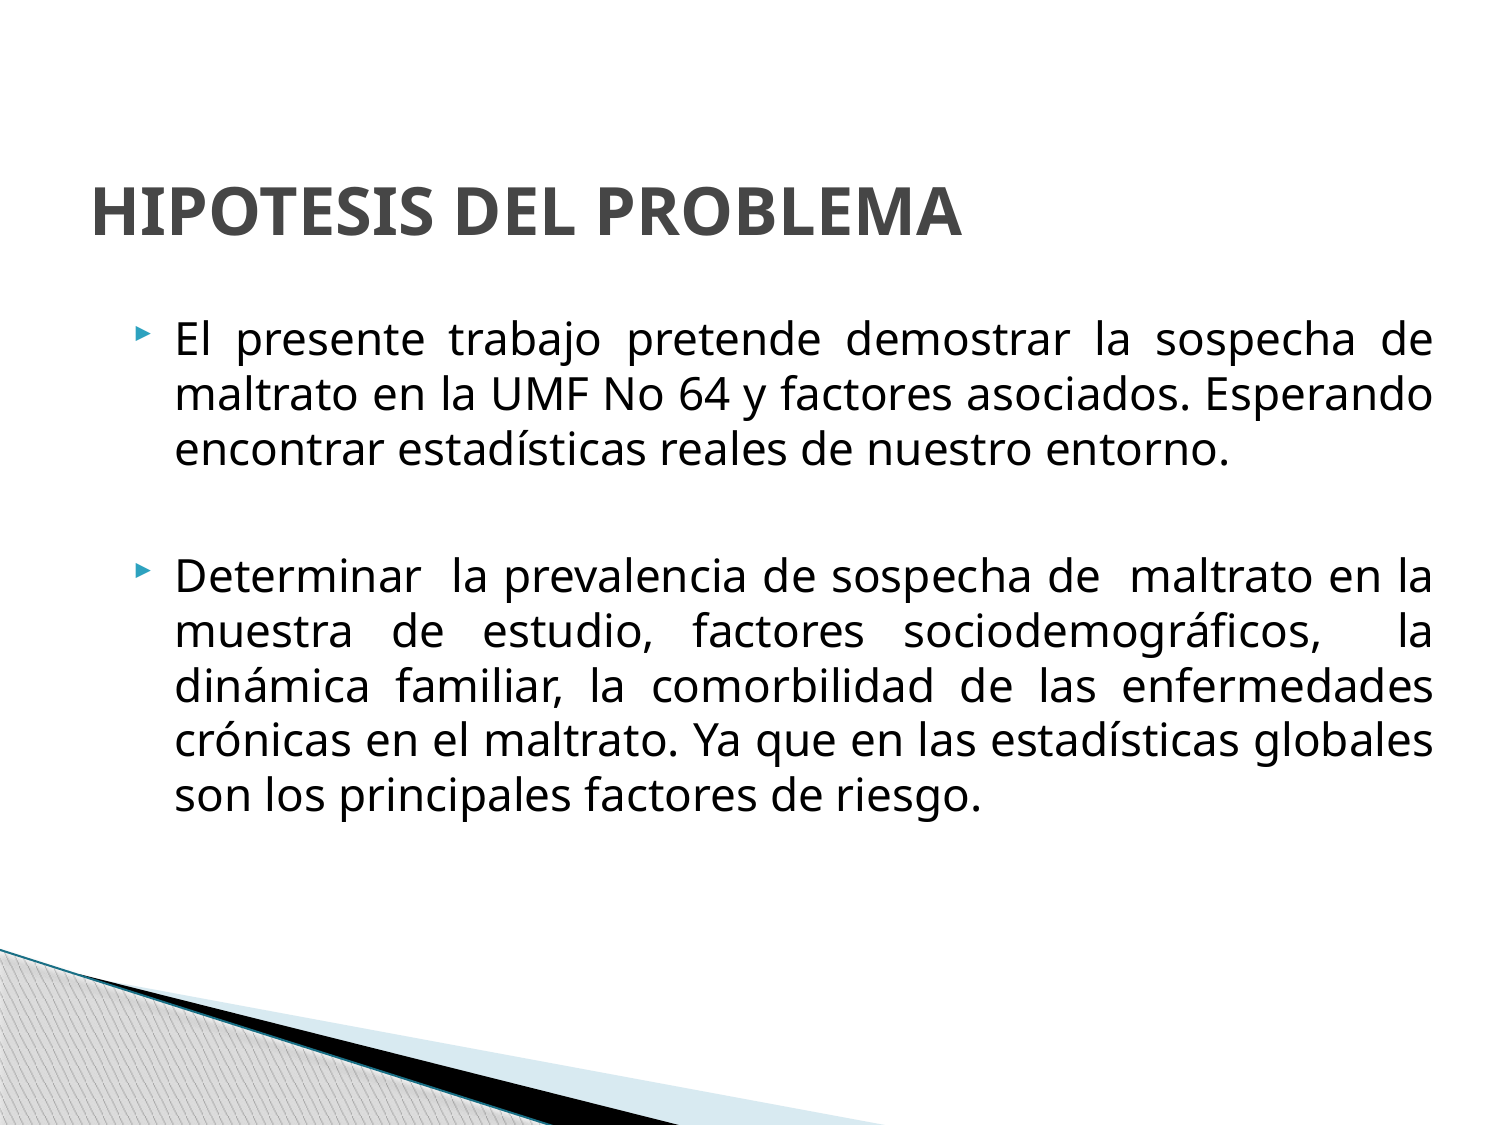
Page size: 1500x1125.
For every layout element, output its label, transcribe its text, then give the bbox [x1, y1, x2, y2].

title HIPOTESIS DEL PROBLEMA [75, 115, 1425, 303]
list El presente trabajo pretende demostrar la sospecha de maltrato en la UMF No 64 y factores asociados. Esperando encontrar estadísticas reales de nuestro entorno. Determinar la prevalencia de sospecha de maltrato en la muestra de estudio, factores sociodemográficos, la dinámica familiar, la comorbilidad de las enfermedades crónicas en el maltrato. Ya que en las estadísticas globales son los principales factores de riesgo. [100, 302, 1451, 976]
